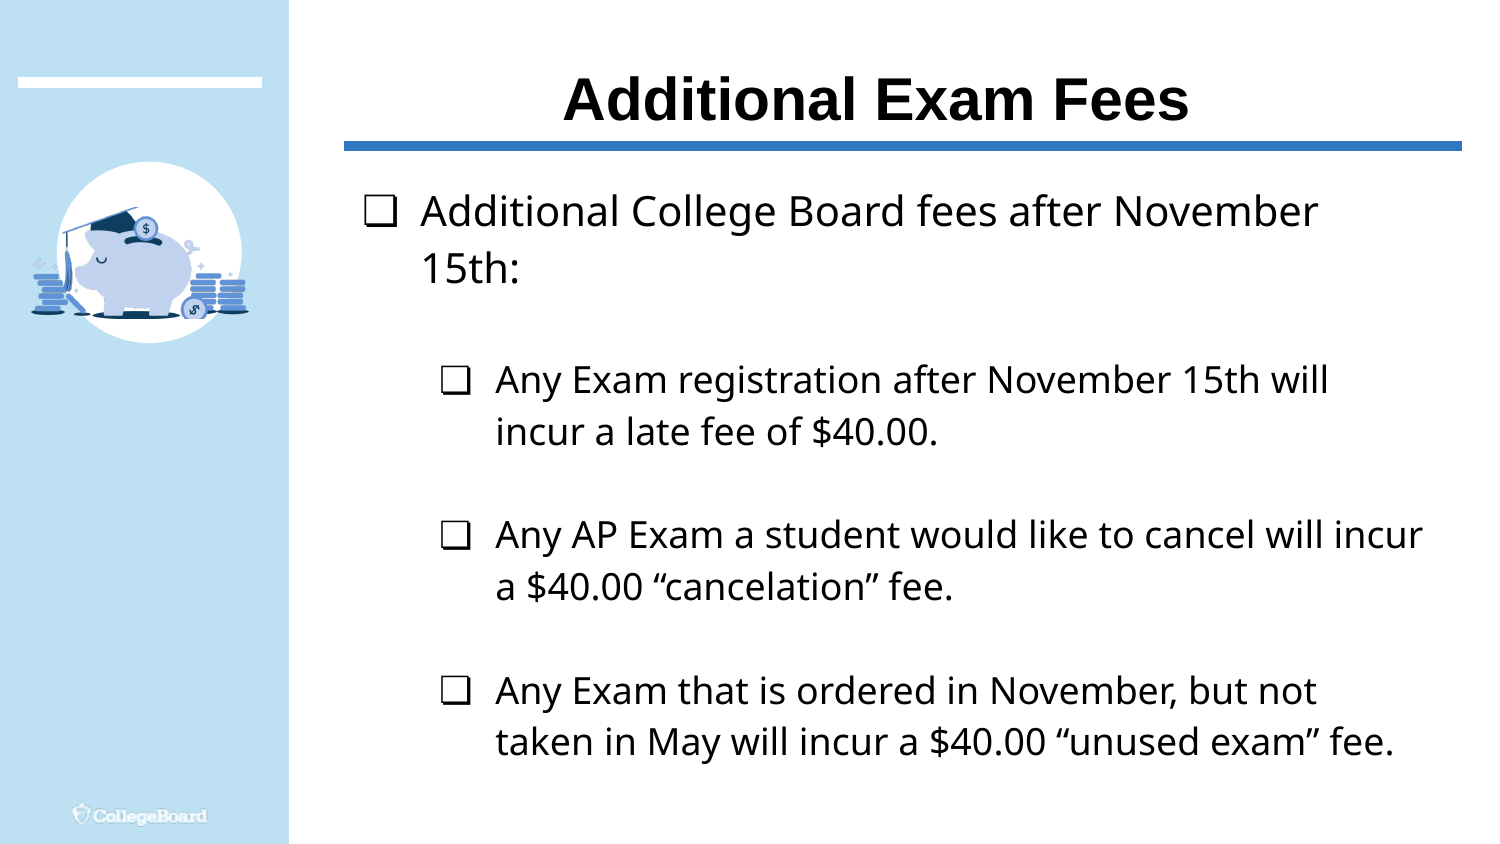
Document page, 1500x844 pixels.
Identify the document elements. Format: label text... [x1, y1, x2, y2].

text_box Additional College Board fees after November 15th: Any Exam registration after November 15th will incur a late fee of $40.00. Any AP Exam a student would like to cancel will incur a $40.00 “cancelation” fee. Any Exam that is ordered in November, but not taken in May will incur a $40.00 “unused exam” fee. [330, 116, 1440, 738]
picture [344, 140, 1462, 151]
picture [0, 0, 289, 844]
text_box Additional Exam Fees [529, 33, 1241, 116]
